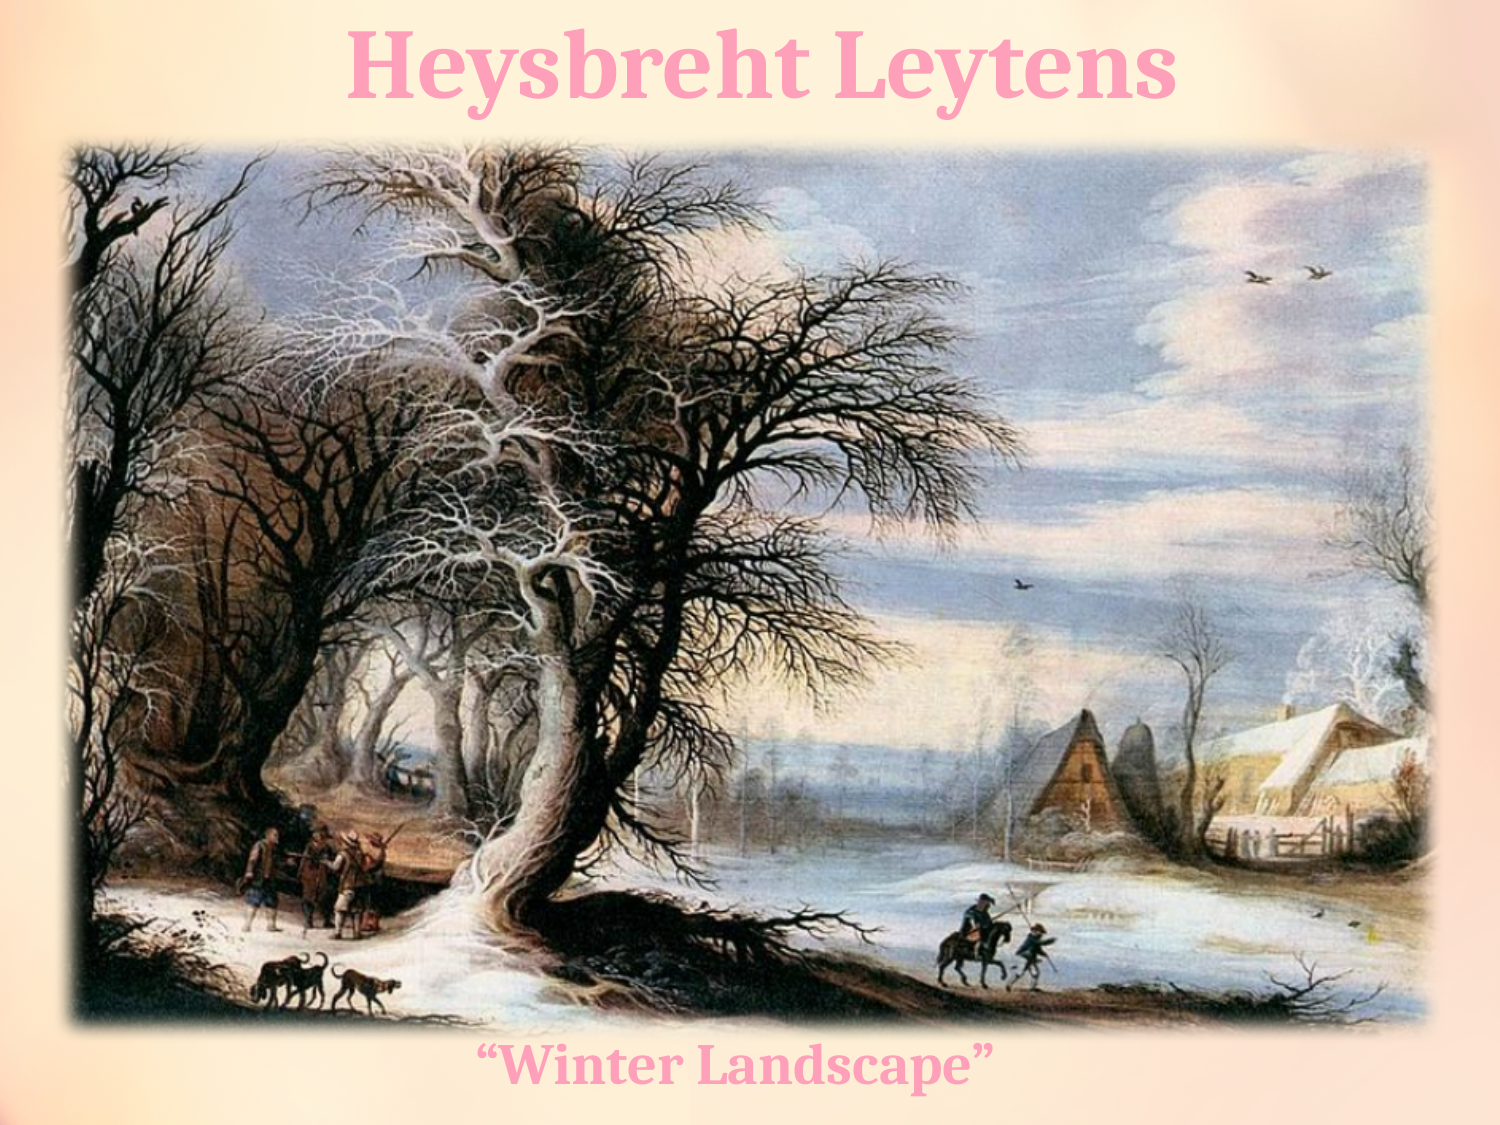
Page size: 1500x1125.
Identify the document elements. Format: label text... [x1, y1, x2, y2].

list “Winter Landscape” [117, 1043, 1355, 1125]
title Heysbreht Leytens [46, 93, 1500, 293]
picture [0, 0, 1500, 1125]
